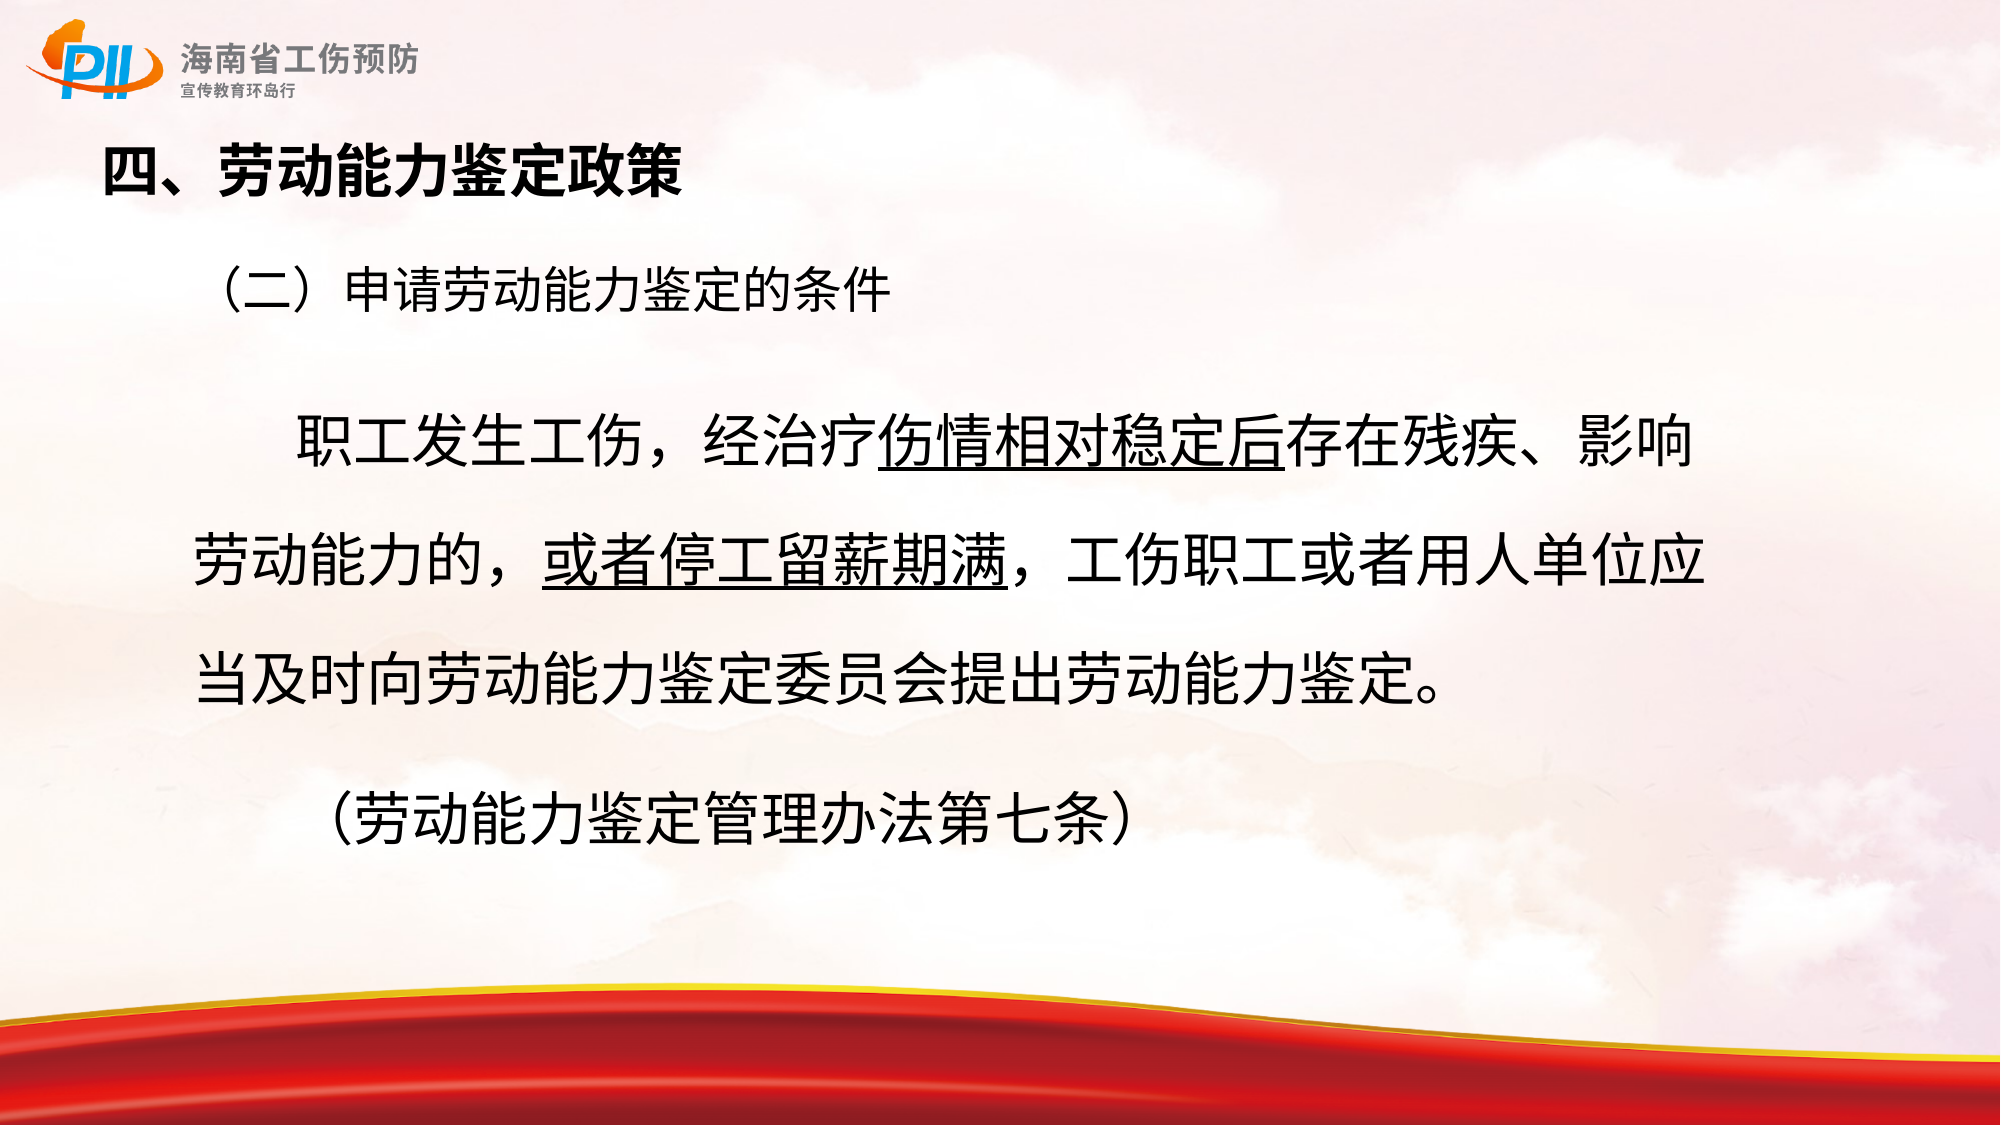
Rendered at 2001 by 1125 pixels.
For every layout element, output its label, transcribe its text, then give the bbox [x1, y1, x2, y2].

text_box （二）申请劳动能力鉴定的条件 [177, 251, 946, 326]
text_box 四、劳动能力鉴定政策 [81, 123, 705, 214]
picture [0, 0, 2001, 1125]
list 职工发生工伤，经治疗伤情相对稳定后存在残疾、影响劳动能力的，或者停工留薪期满，工伤职工或者用人单位应当及时向劳动能力鉴定委员会提出劳动能力鉴定。 （劳动能力鉴定管理办法第七条） [177, 347, 1745, 900]
